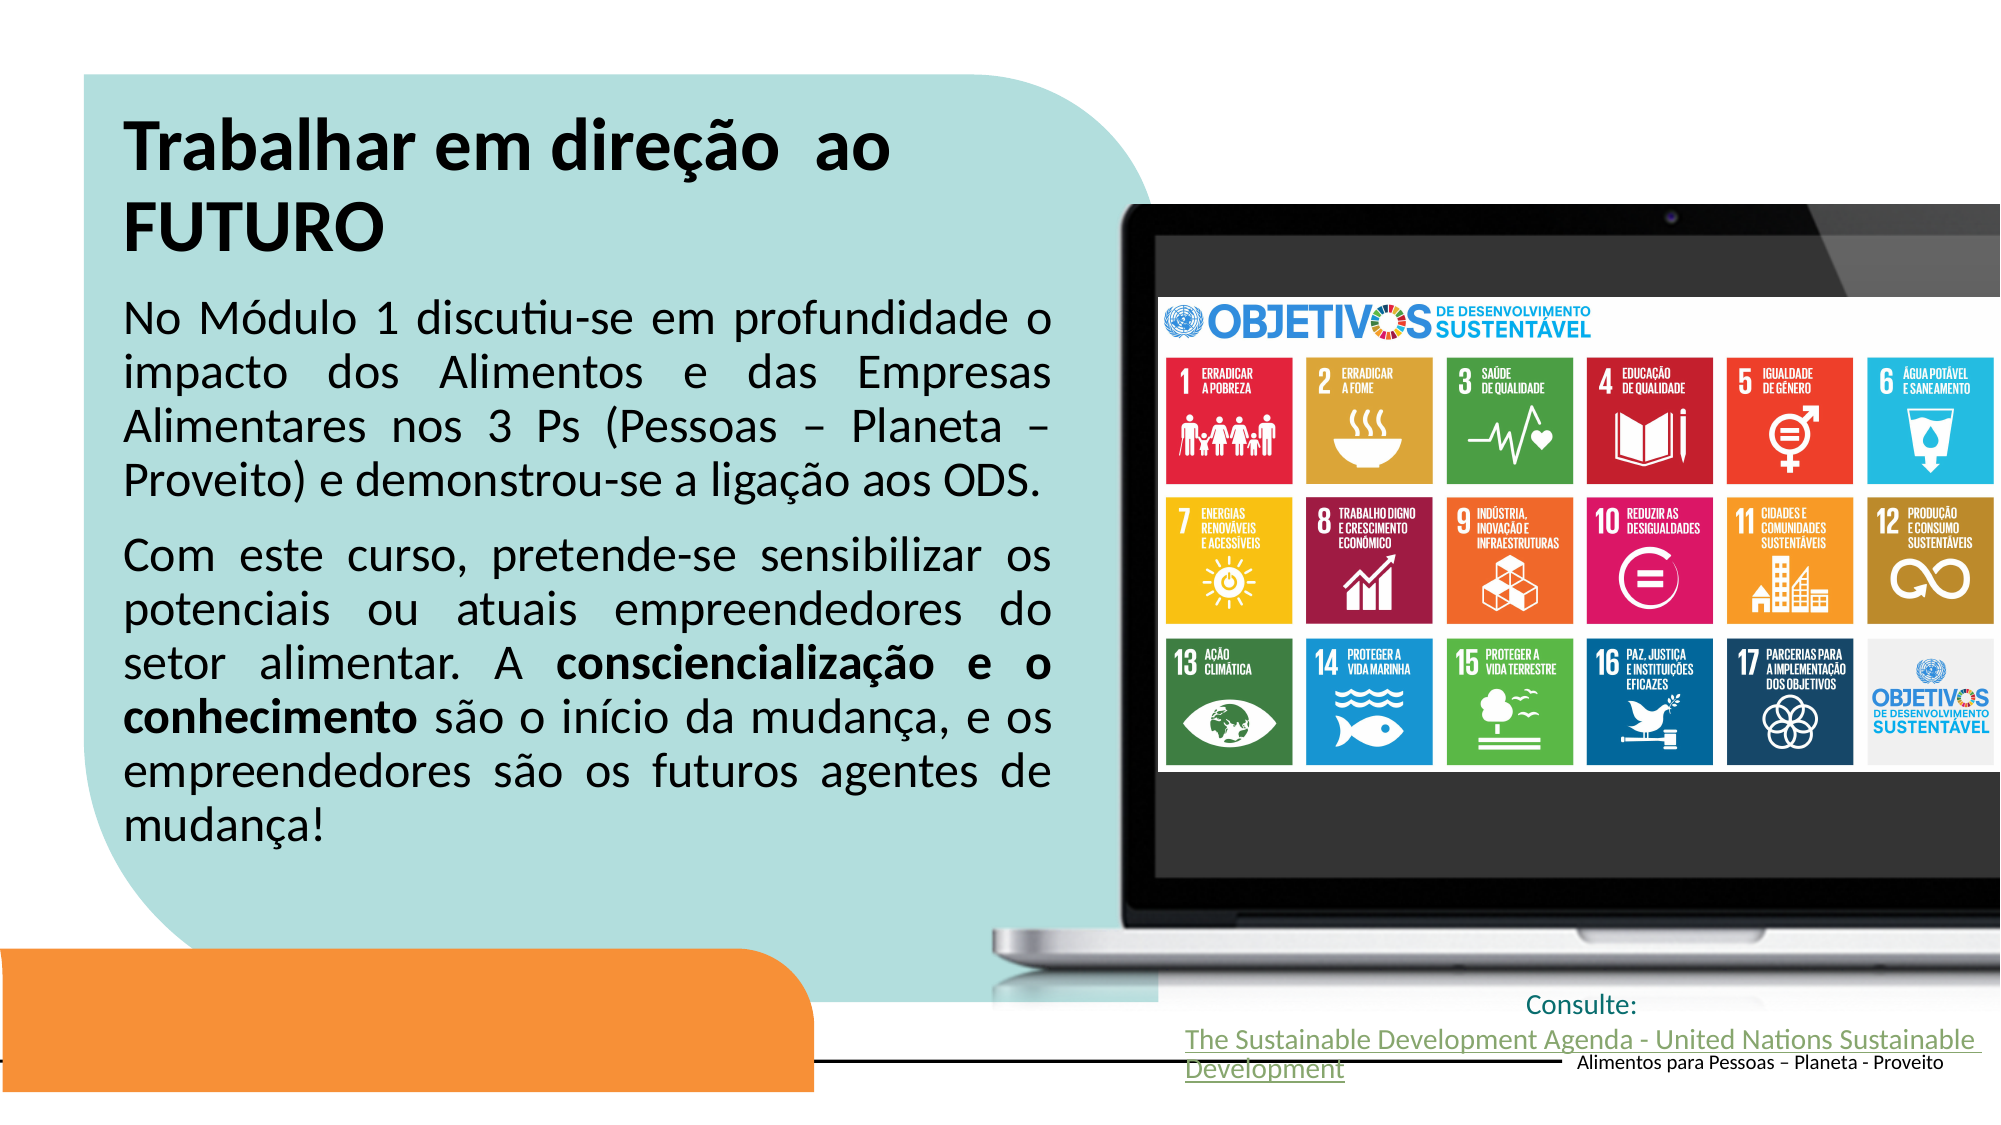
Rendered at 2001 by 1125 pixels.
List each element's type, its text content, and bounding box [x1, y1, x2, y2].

list No Módulo 1 discutiu-se em profundidade o impacto dos Alimentos e das Empresas Alimentares nos 3 Ps (Pessoas – Planeta – Proveito) e demonstrou-se a ligação aos ODS. Com este curso, pretende-se sensibilizar os potenciais ou atuais empreendedores do setor alimentar. A consciencialização e o conhecimento são o início da mudança, e os empreendedores são os futuros agentes de mudança! [108, 284, 1068, 1011]
text_box Consulte: The Sustainable Development Agenda - United Nations Sustainable Development [1170, 978, 2000, 1063]
picture [900, 204, 2000, 1087]
list Trabalhar em direção ao FUTURO [108, 98, 1112, 262]
